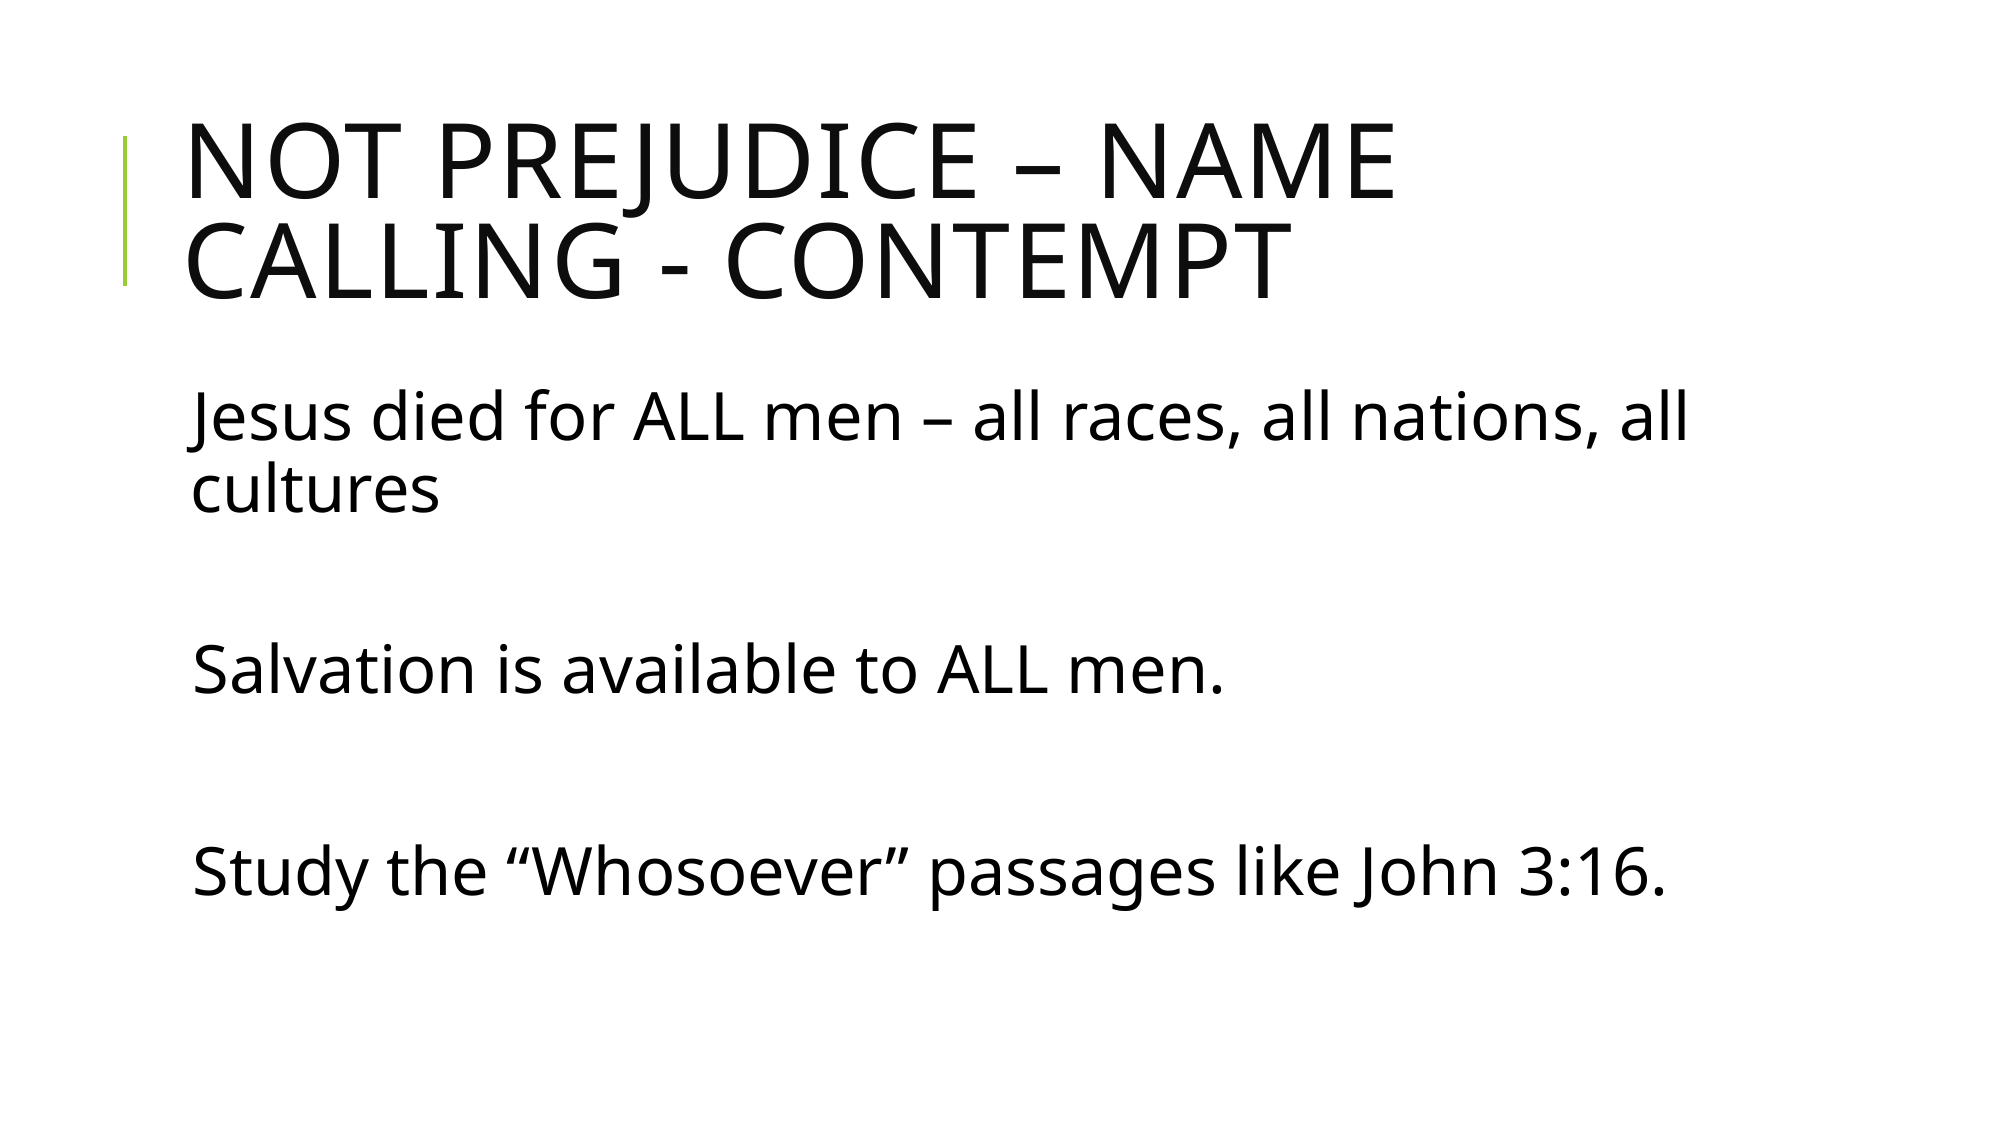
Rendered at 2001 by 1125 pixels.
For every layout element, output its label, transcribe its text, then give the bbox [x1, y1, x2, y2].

title Not prejudice – name calling - contempt [168, 96, 1763, 342]
list Jesus died for ALL men – all races, all nations, all cultures Salvation is available to ALL men. Study the “Whosoever” passages like John 3:16. [168, 375, 1763, 1035]
